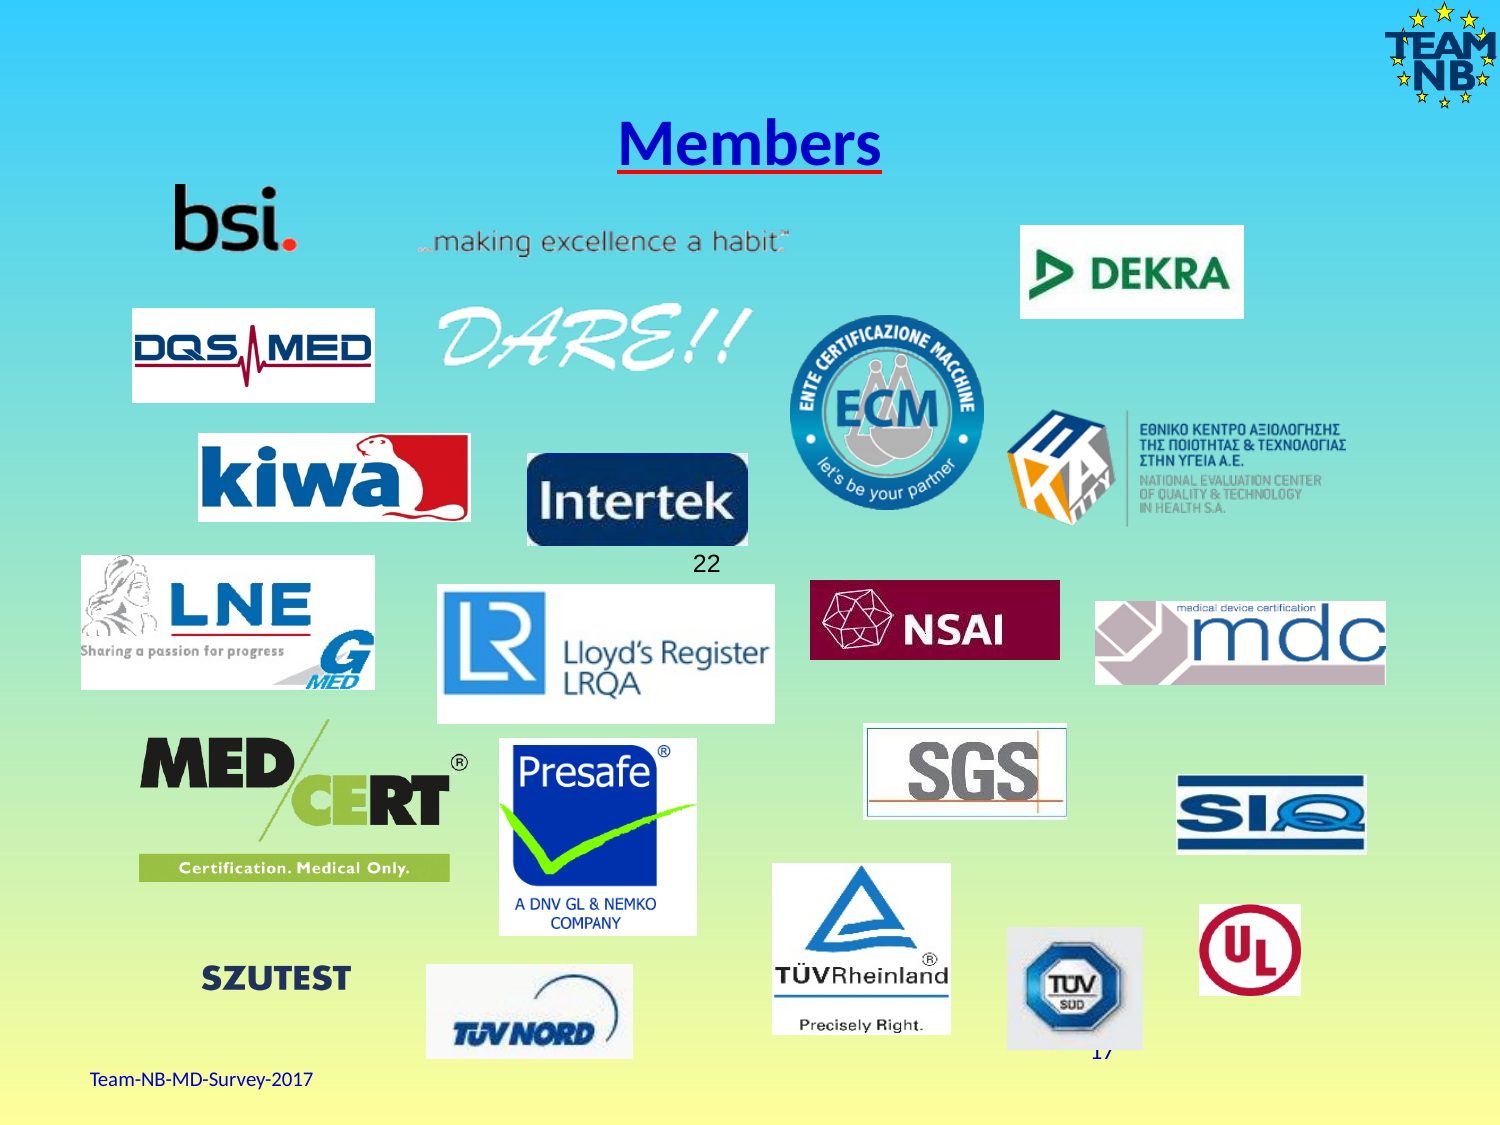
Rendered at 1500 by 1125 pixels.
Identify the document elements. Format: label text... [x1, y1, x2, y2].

picture [772, 863, 951, 1035]
slide_number 17 [1074, 1027, 1425, 1106]
picture [807, 435, 815, 443]
picture [947, 459, 954, 467]
picture [1007, 408, 1346, 529]
picture [146, 901, 410, 1050]
picture [1199, 903, 1301, 997]
picture [174, 184, 790, 258]
picture [810, 580, 1060, 661]
picture [1006, 927, 1143, 1050]
title Members [74, 44, 1426, 233]
picture [863, 723, 1067, 820]
picture [138, 584, 775, 882]
picture [81, 555, 375, 690]
picture [526, 452, 749, 546]
picture [1095, 601, 1387, 686]
picture [1020, 225, 1244, 319]
picture [1384, 0, 1500, 112]
picture [426, 964, 633, 1059]
picture [438, 302, 754, 371]
picture [499, 737, 698, 936]
text_box 22 [678, 539, 822, 585]
picture [959, 435, 967, 443]
picture [1176, 774, 1367, 855]
picture [132, 308, 375, 404]
footer Team-NB-MD-Survey-2017 [75, 1058, 550, 1103]
picture [789, 315, 985, 510]
picture [197, 433, 471, 522]
